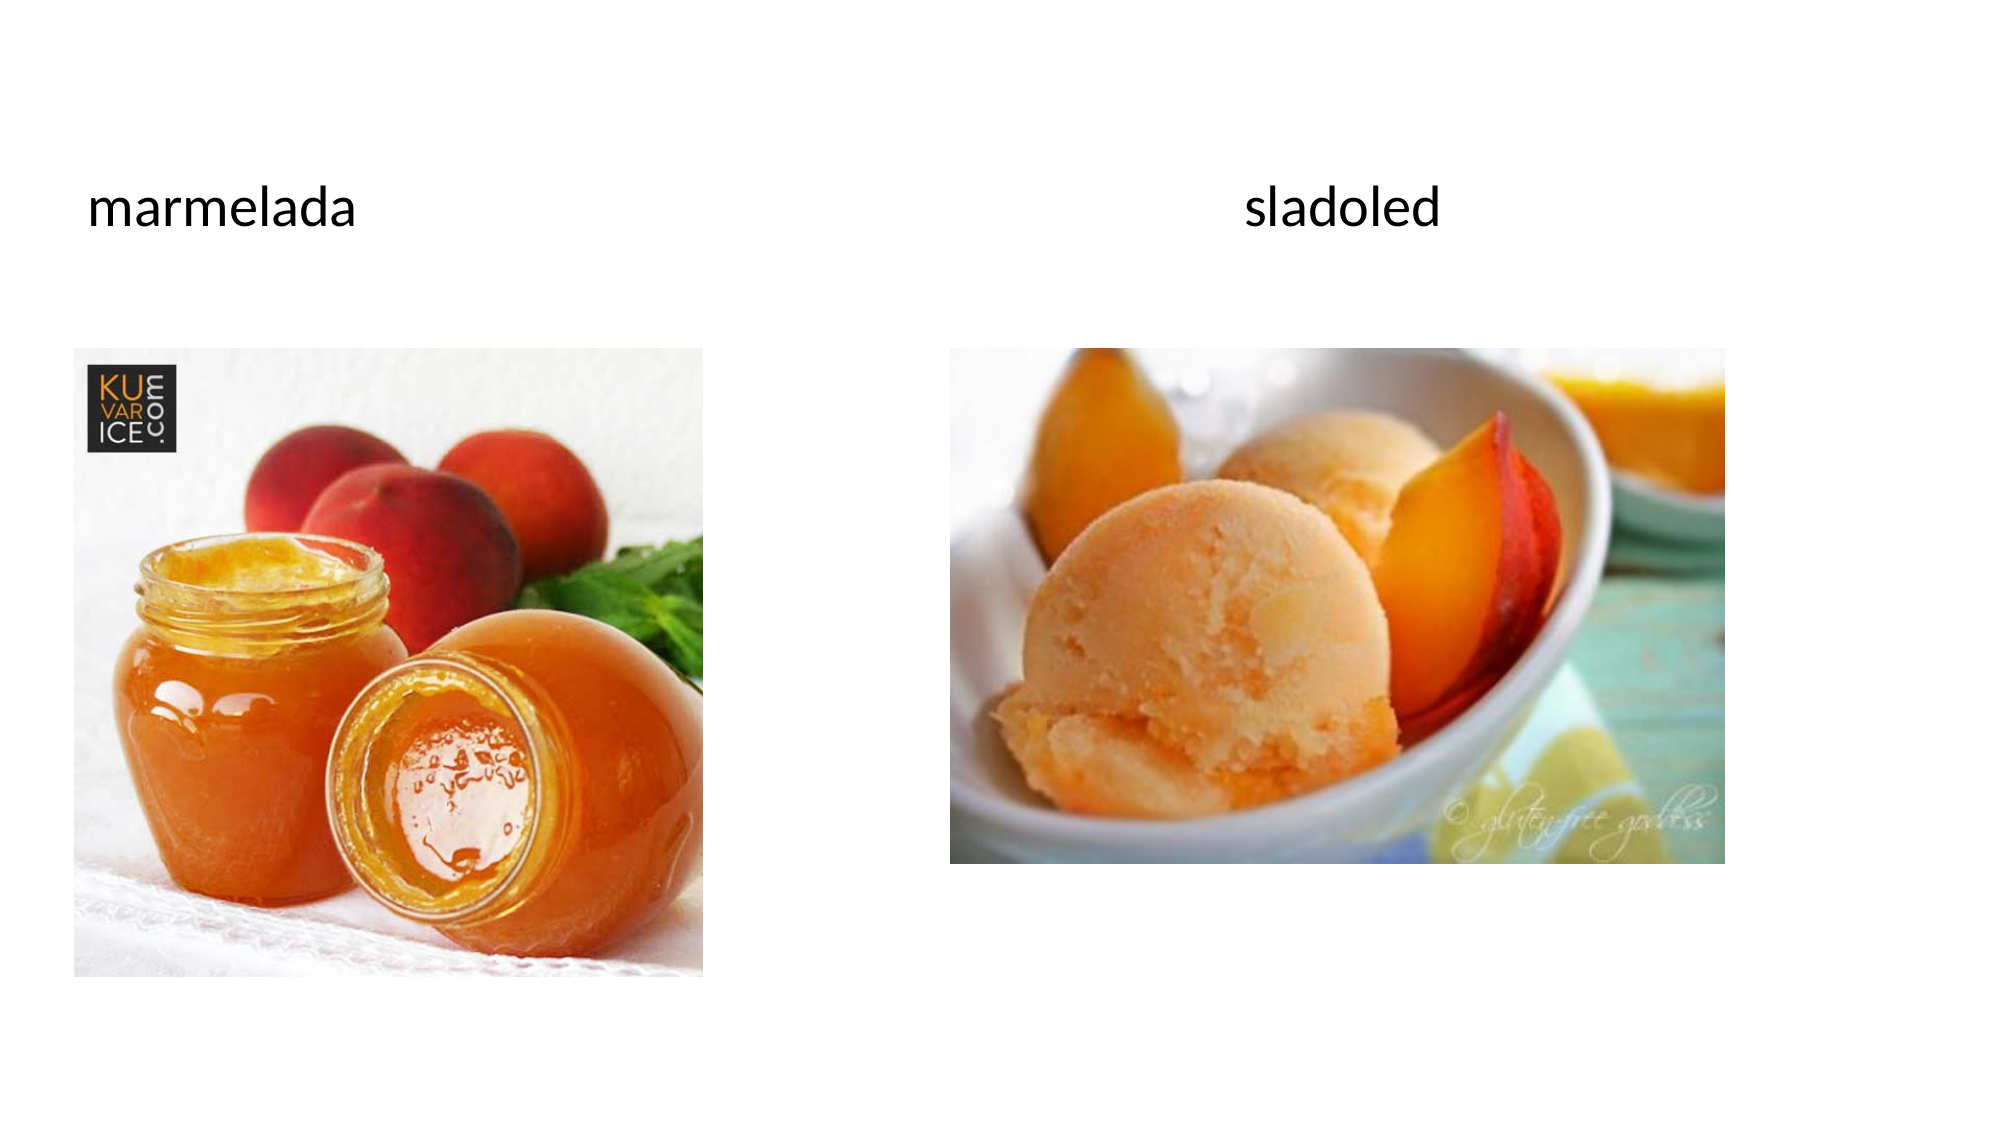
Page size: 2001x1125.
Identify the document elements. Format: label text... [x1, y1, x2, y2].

list marmelada sladoled [59, 168, 1863, 1040]
picture [74, 348, 703, 977]
picture [949, 348, 1725, 864]
